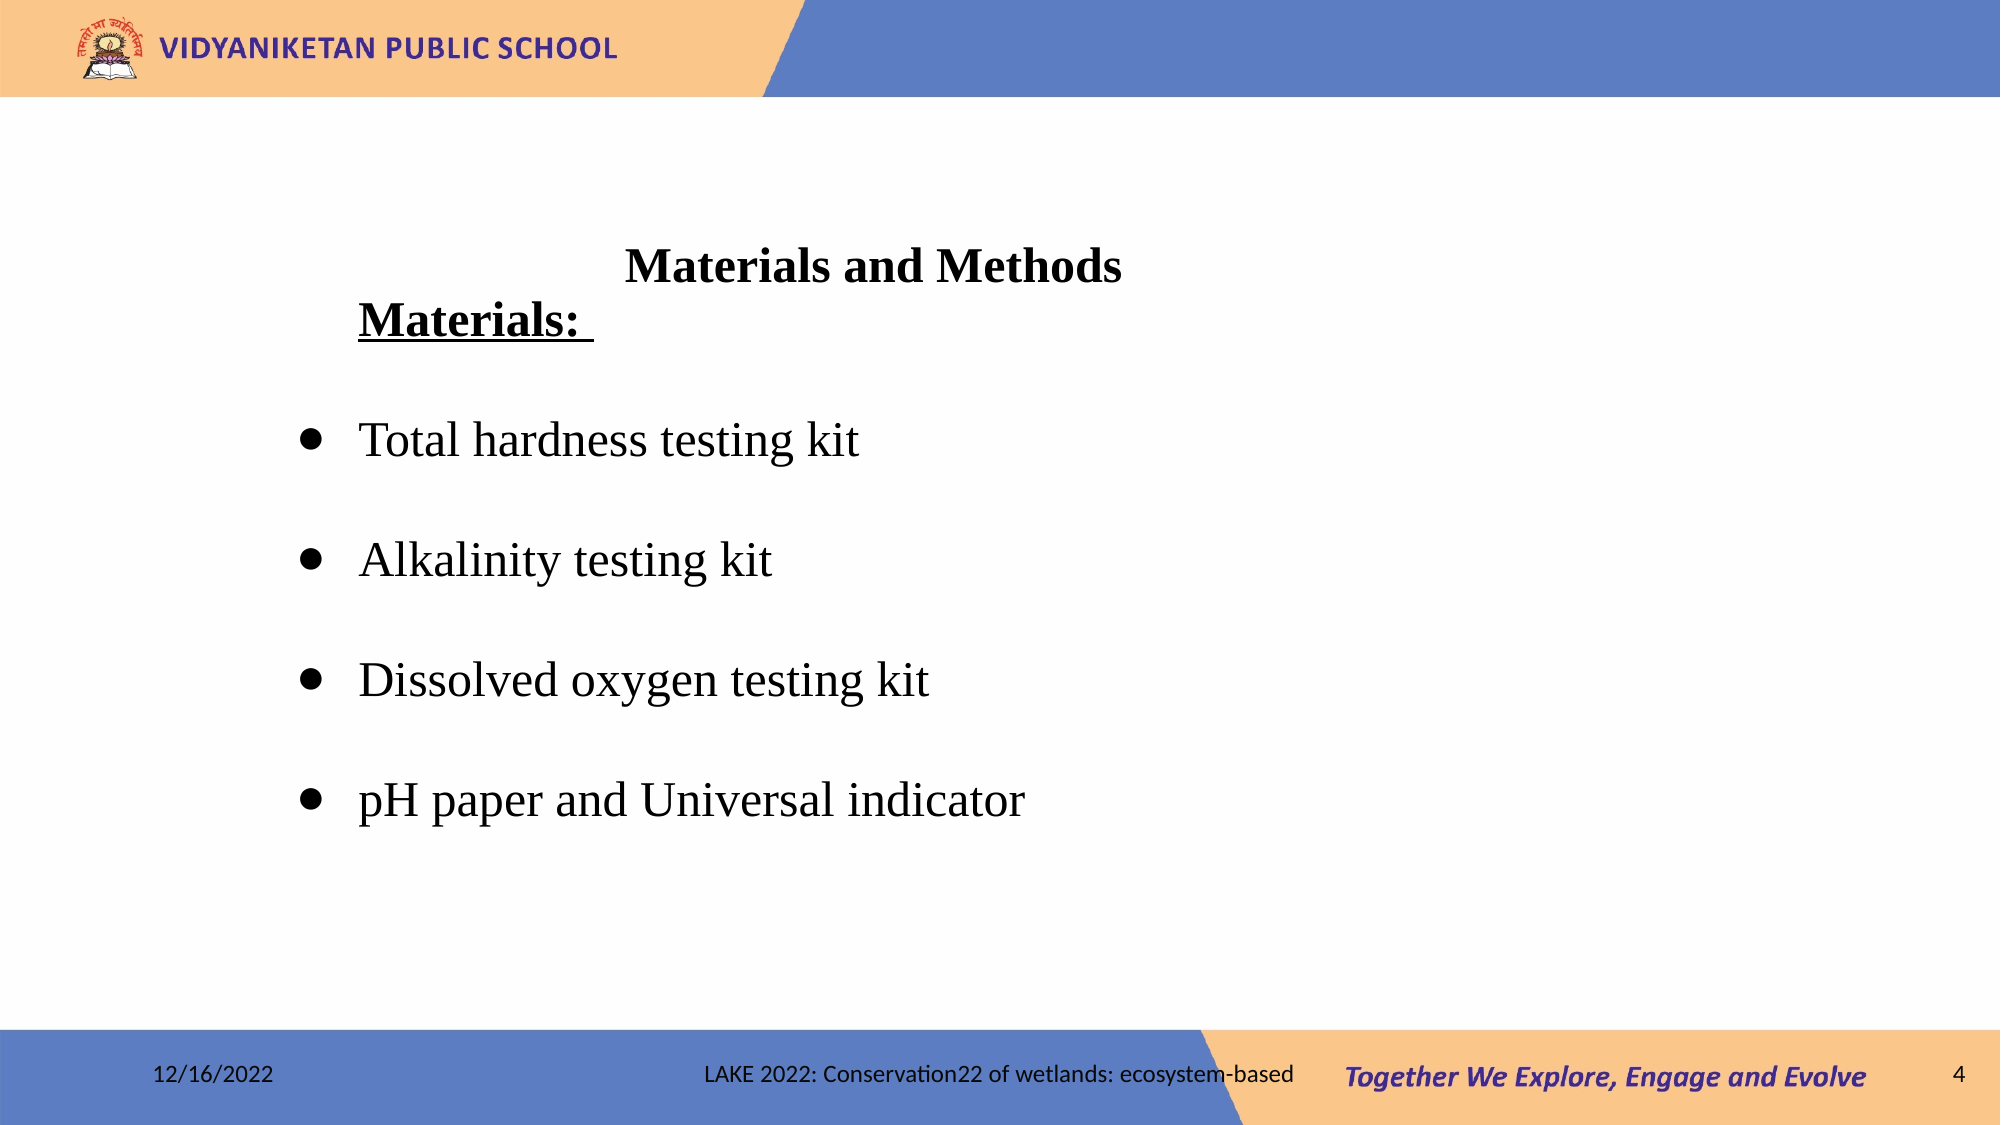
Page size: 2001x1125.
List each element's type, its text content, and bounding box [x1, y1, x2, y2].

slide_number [137, 1042, 588, 1103]
slide_number 4 [1530, 1042, 1981, 1103]
text_box Materials and Methods [610, 217, 1358, 271]
picture [0, 0, 2000, 1125]
footer LAKE 2022: Conservation22 of wetlands: ecosystem-based [662, 1042, 1338, 1103]
text_box Materials: Total hardness testing kit Alkalinity testing kit Dissolved oxygen testing kit pH paper and Universal indicator [268, 271, 1607, 902]
